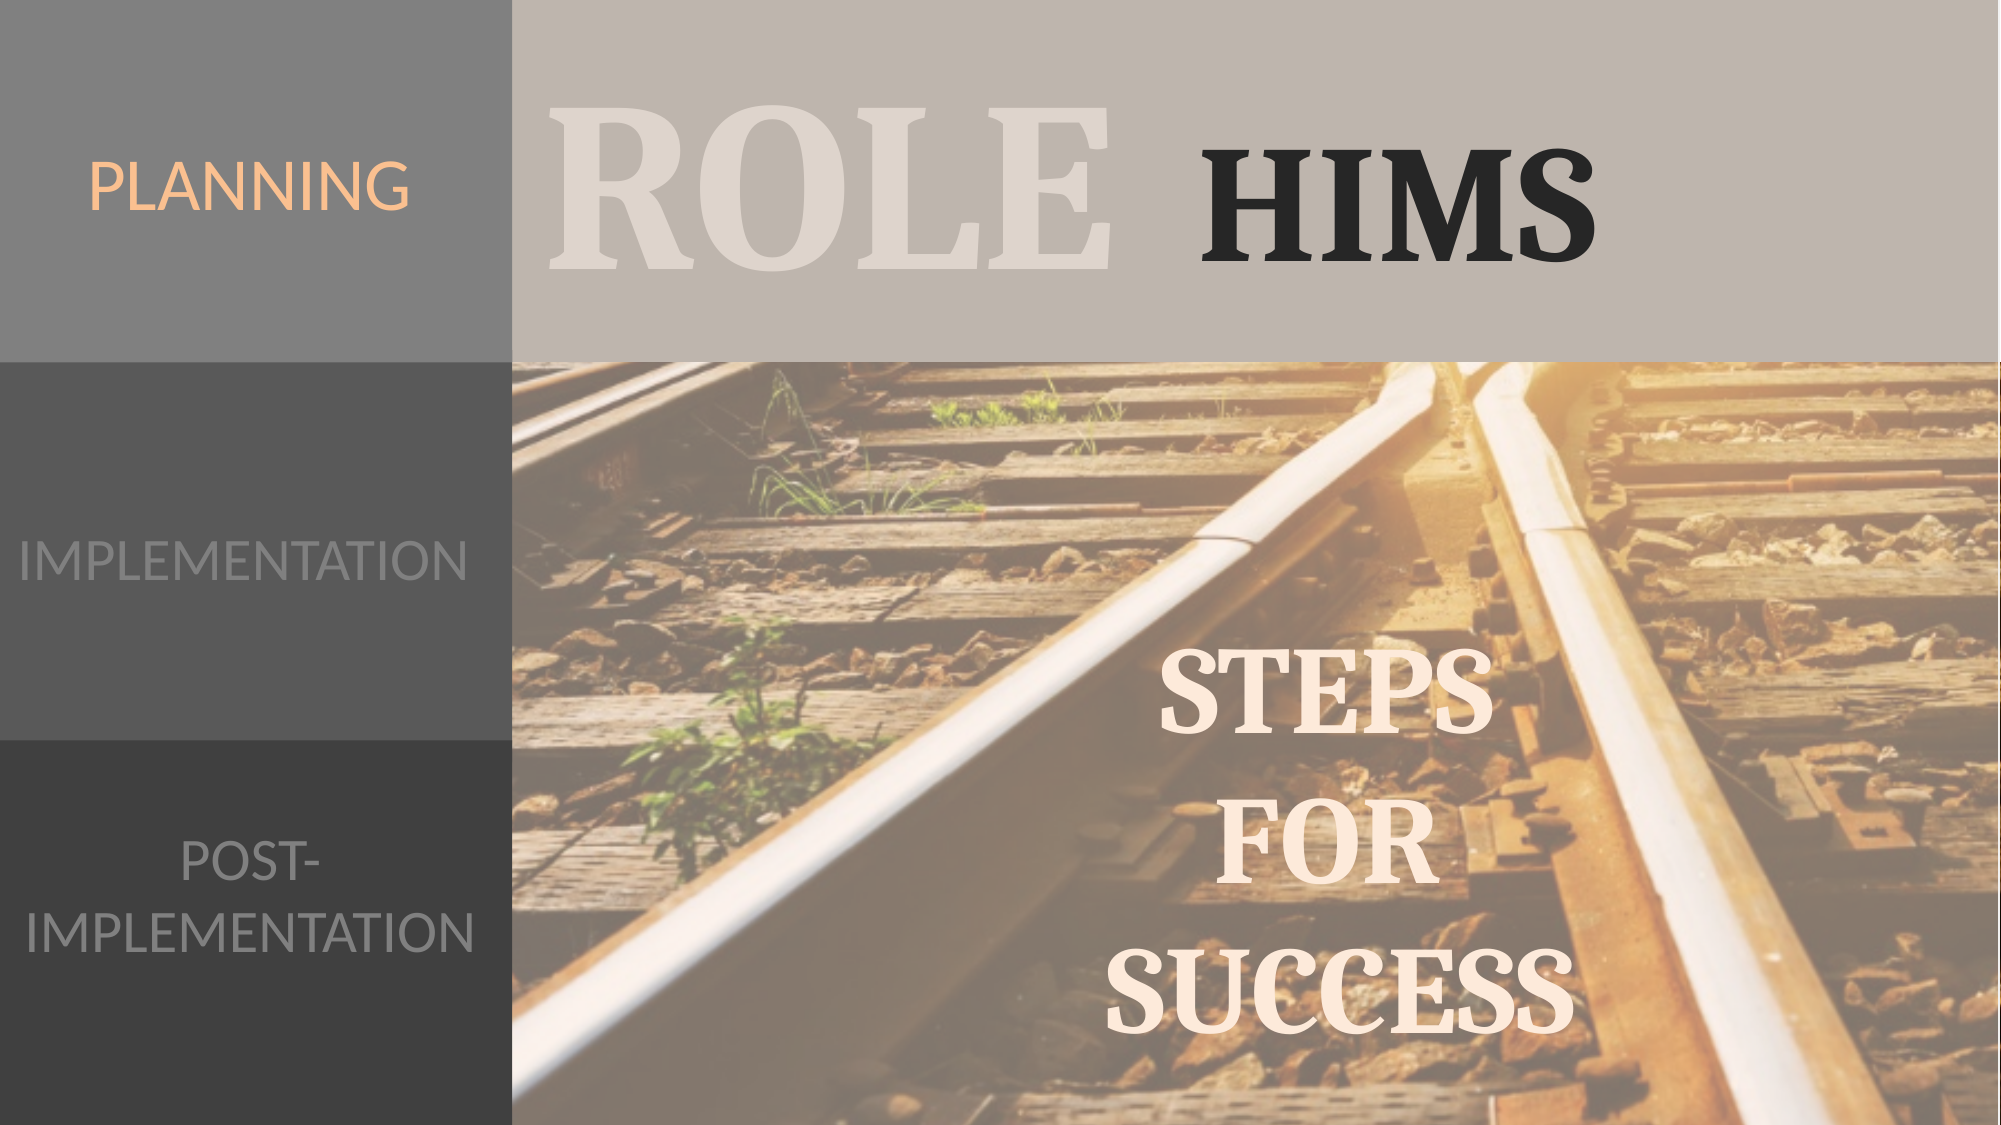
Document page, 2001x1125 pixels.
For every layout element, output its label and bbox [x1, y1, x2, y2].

text_box [0, 0, 2000, 1125]
